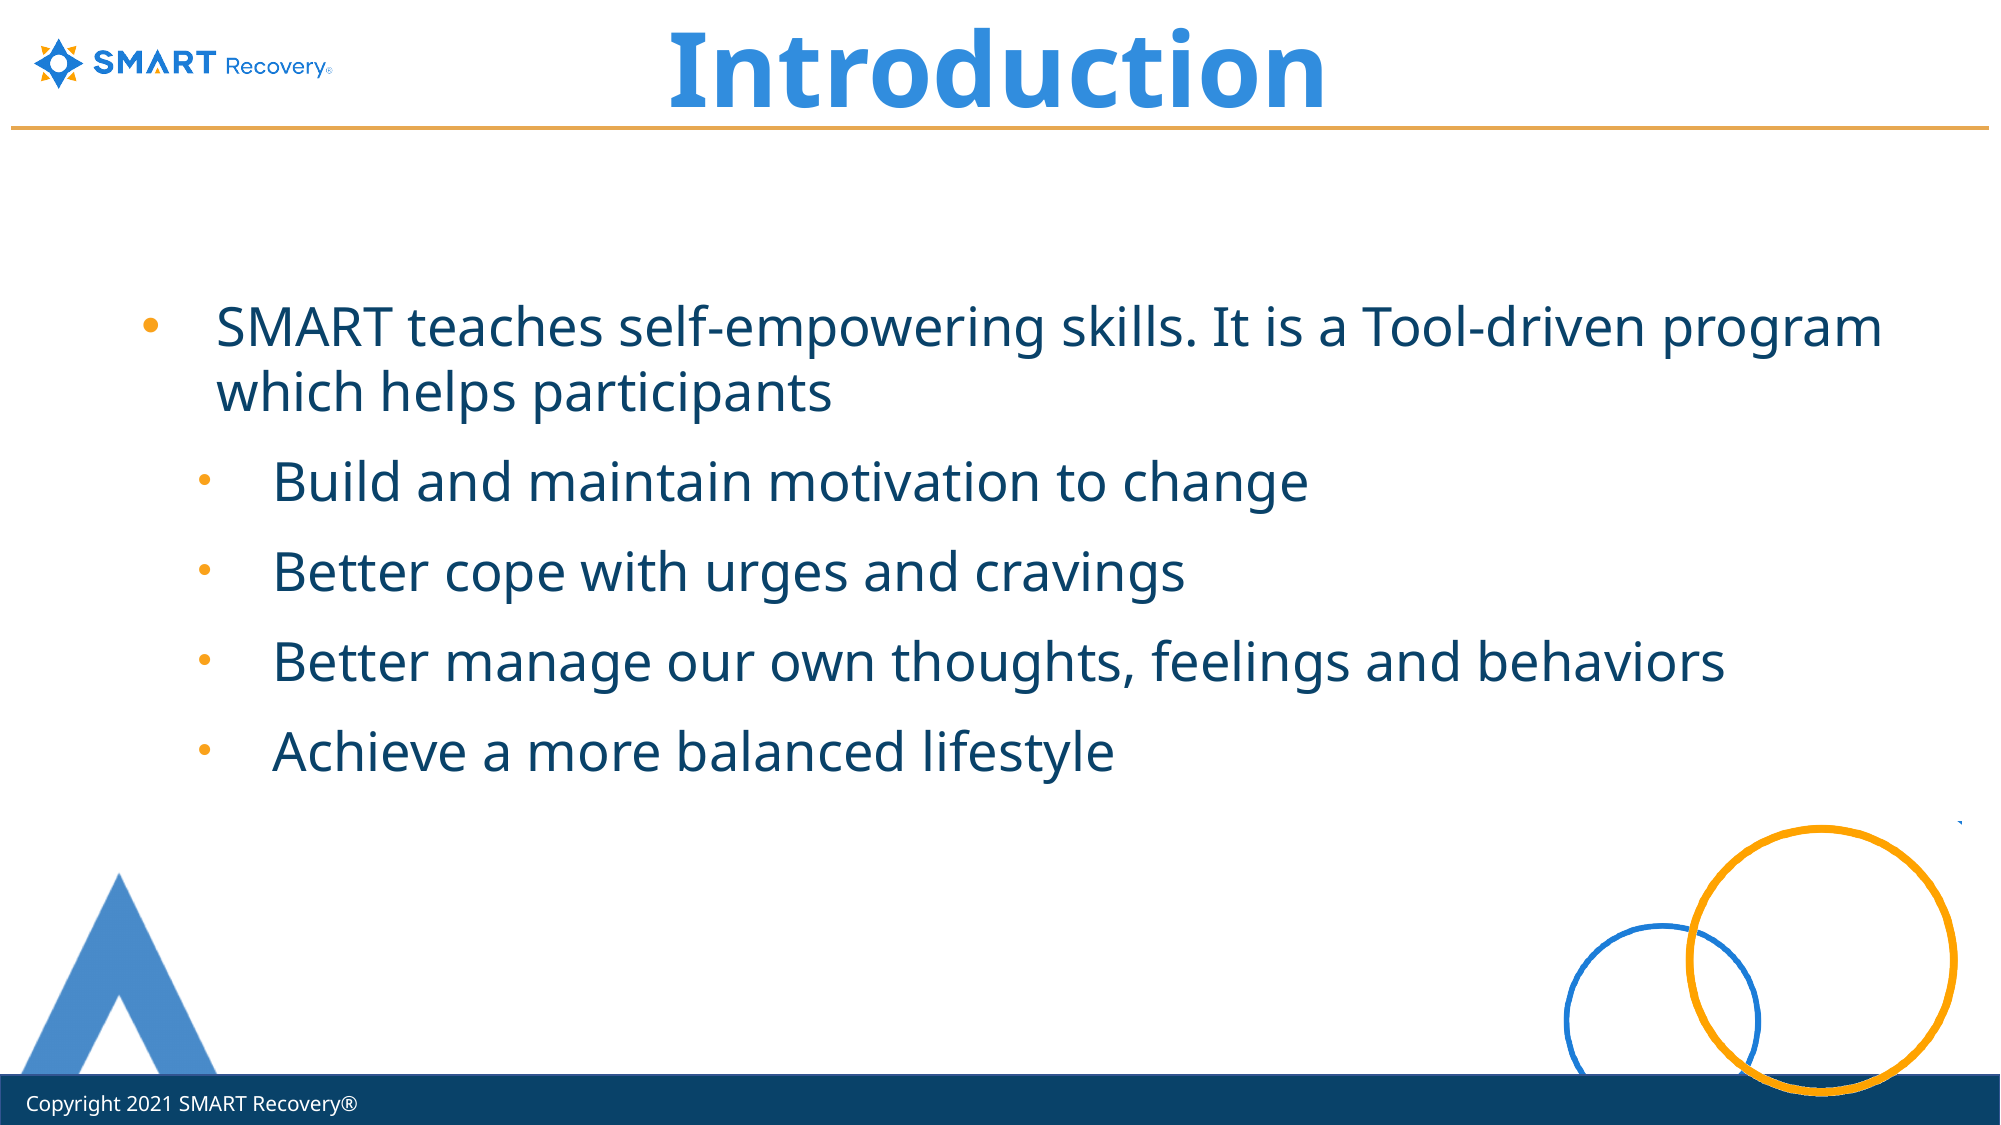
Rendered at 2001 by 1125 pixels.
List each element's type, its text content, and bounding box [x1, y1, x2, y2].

text_box Copyright 2021 SMART Recovery® [252, 1082, 412, 1123]
text_box [252, 1074, 1550, 1125]
text_box Introduction [0, 0, 2000, 137]
picture [0, 859, 252, 1125]
text_box [1771, 1074, 2000, 1125]
picture [31, 1, 345, 128]
picture [1550, 821, 1962, 1125]
text_box SMART teaches self-empowering skills. It is a Tool-driven program which helps participants Build and maintain motivation to change Better cope with urges and cravings Better manage our own thoughts, feelings and behaviors Achieve a more balanced lifestyle [126, 284, 1933, 790]
